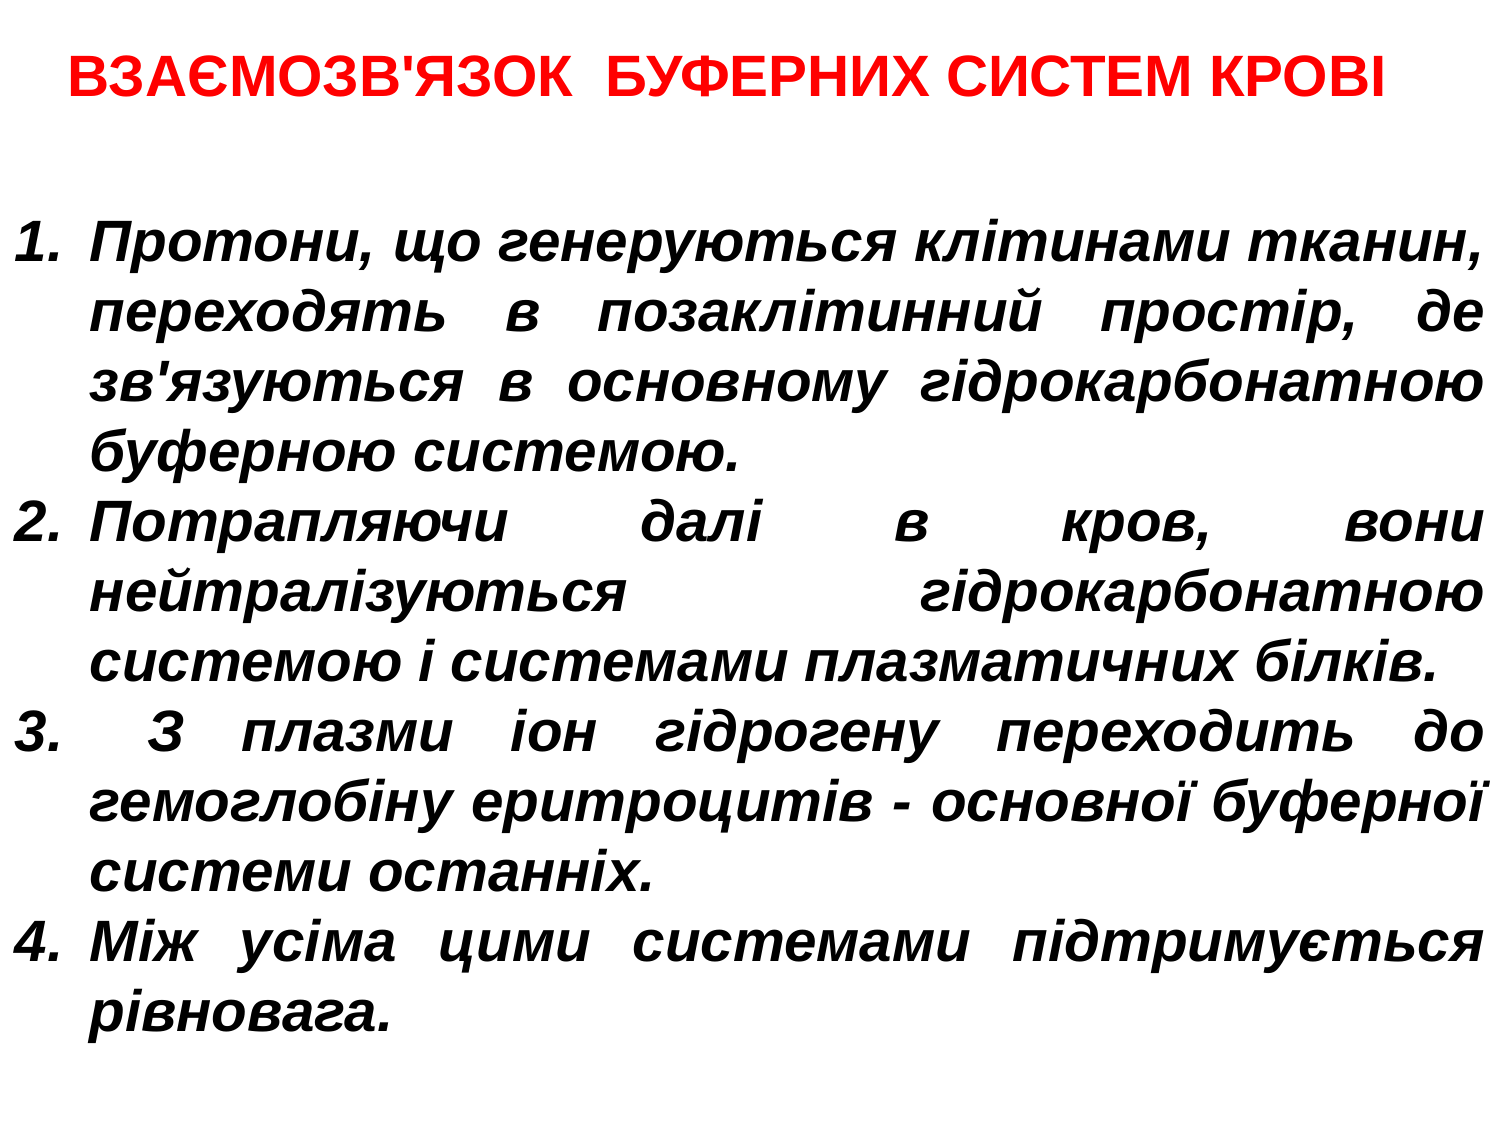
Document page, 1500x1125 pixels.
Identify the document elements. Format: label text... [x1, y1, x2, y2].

text_box Протони, що генеруються клітинами тканин, переходять в позаклітинний простір, де зв'язуються в основному гідрокарбонатною буферною системою. Потрапляючи далі в кров, вони нейтралізуються гідрокарбонатною системою і системами плазматичних білків. З плазми іон гідрогену переходить до гемоглобіну еритроцитів - основної буферної системи останніх. Між усіма цими системами підтримується рівновага. [0, 196, 1500, 1051]
text_box взаємозв'язок буферних систем крові [0, 30, 1471, 116]
